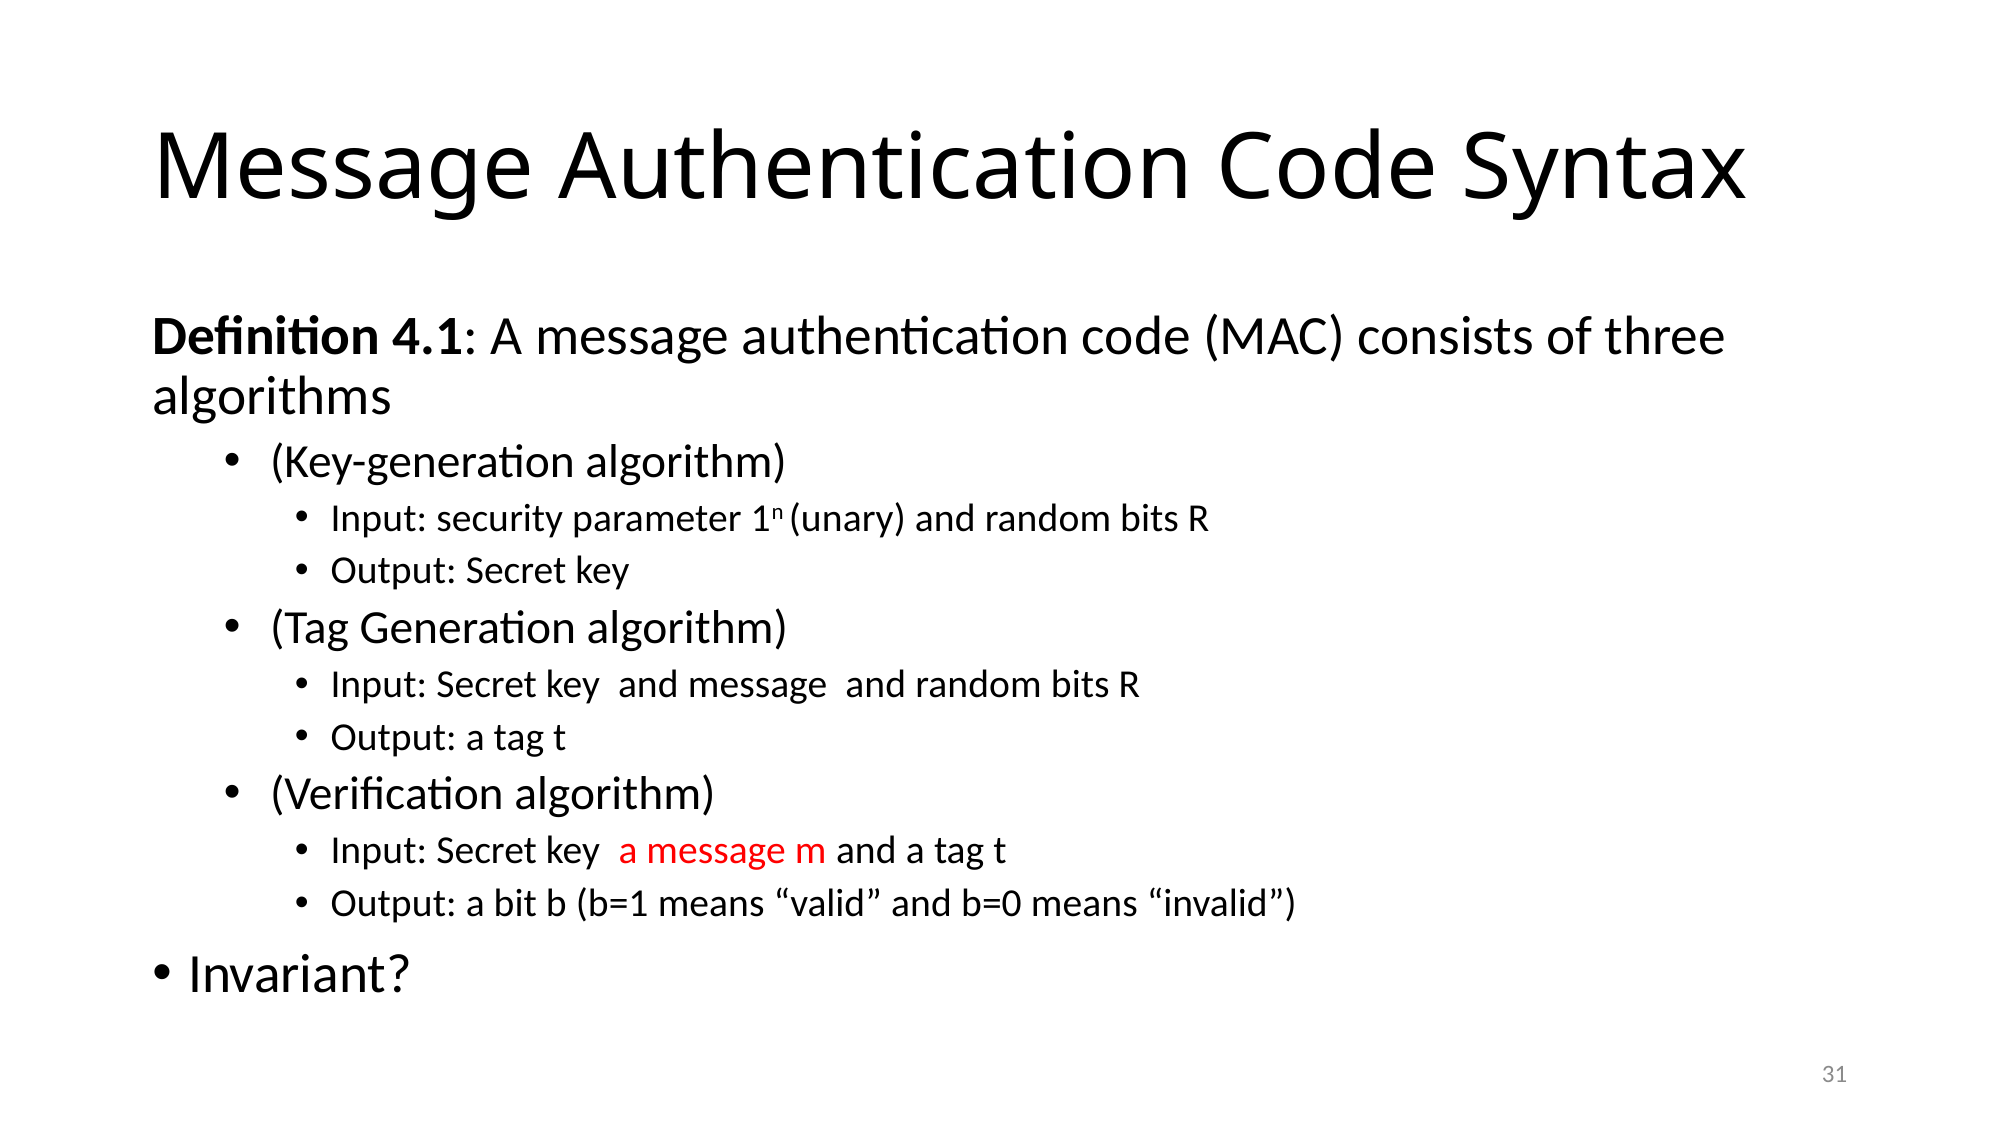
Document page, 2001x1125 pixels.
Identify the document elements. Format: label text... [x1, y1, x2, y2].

title Message Authentication Code Syntax [137, 59, 1863, 278]
slide_number 31 [1412, 1042, 1863, 1103]
